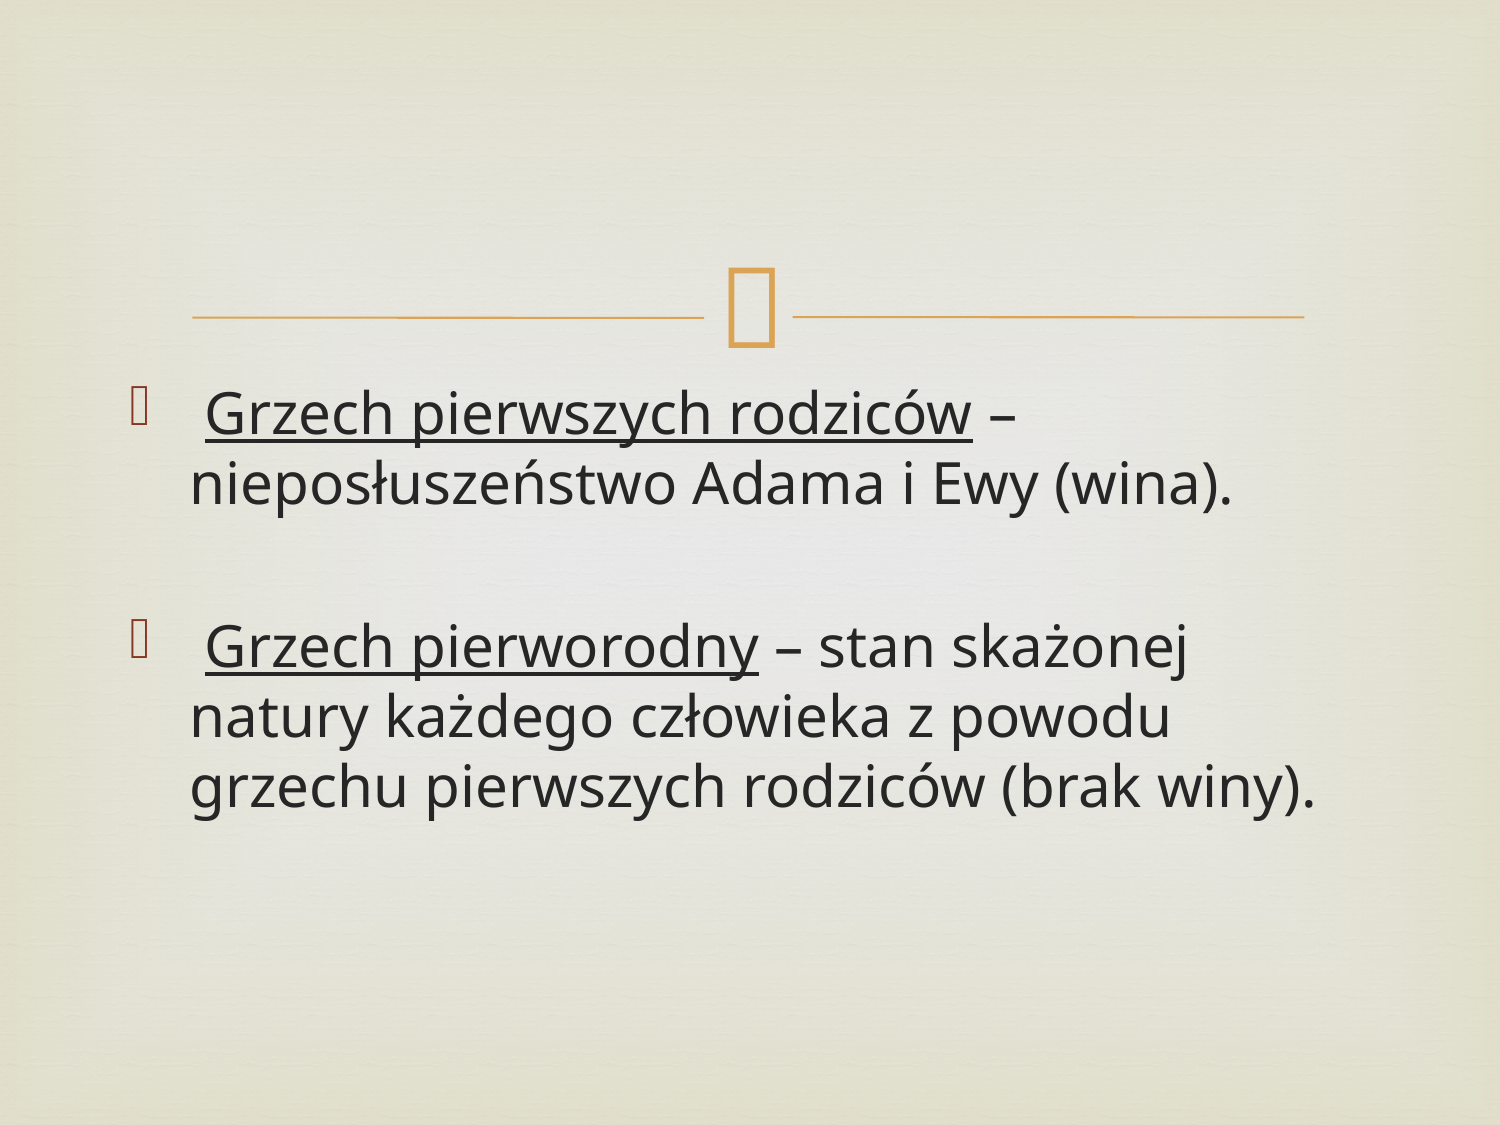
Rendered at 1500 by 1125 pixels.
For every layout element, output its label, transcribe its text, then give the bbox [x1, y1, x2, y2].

list Grzech pierwszych rodziców – nieposłuszeństwo Adama i Ewy (wina). Grzech pierworodny – stan skażonej natury każdego człowieka z powodu grzechu pierwszych rodziców (brak winy). [114, 368, 1386, 1005]
